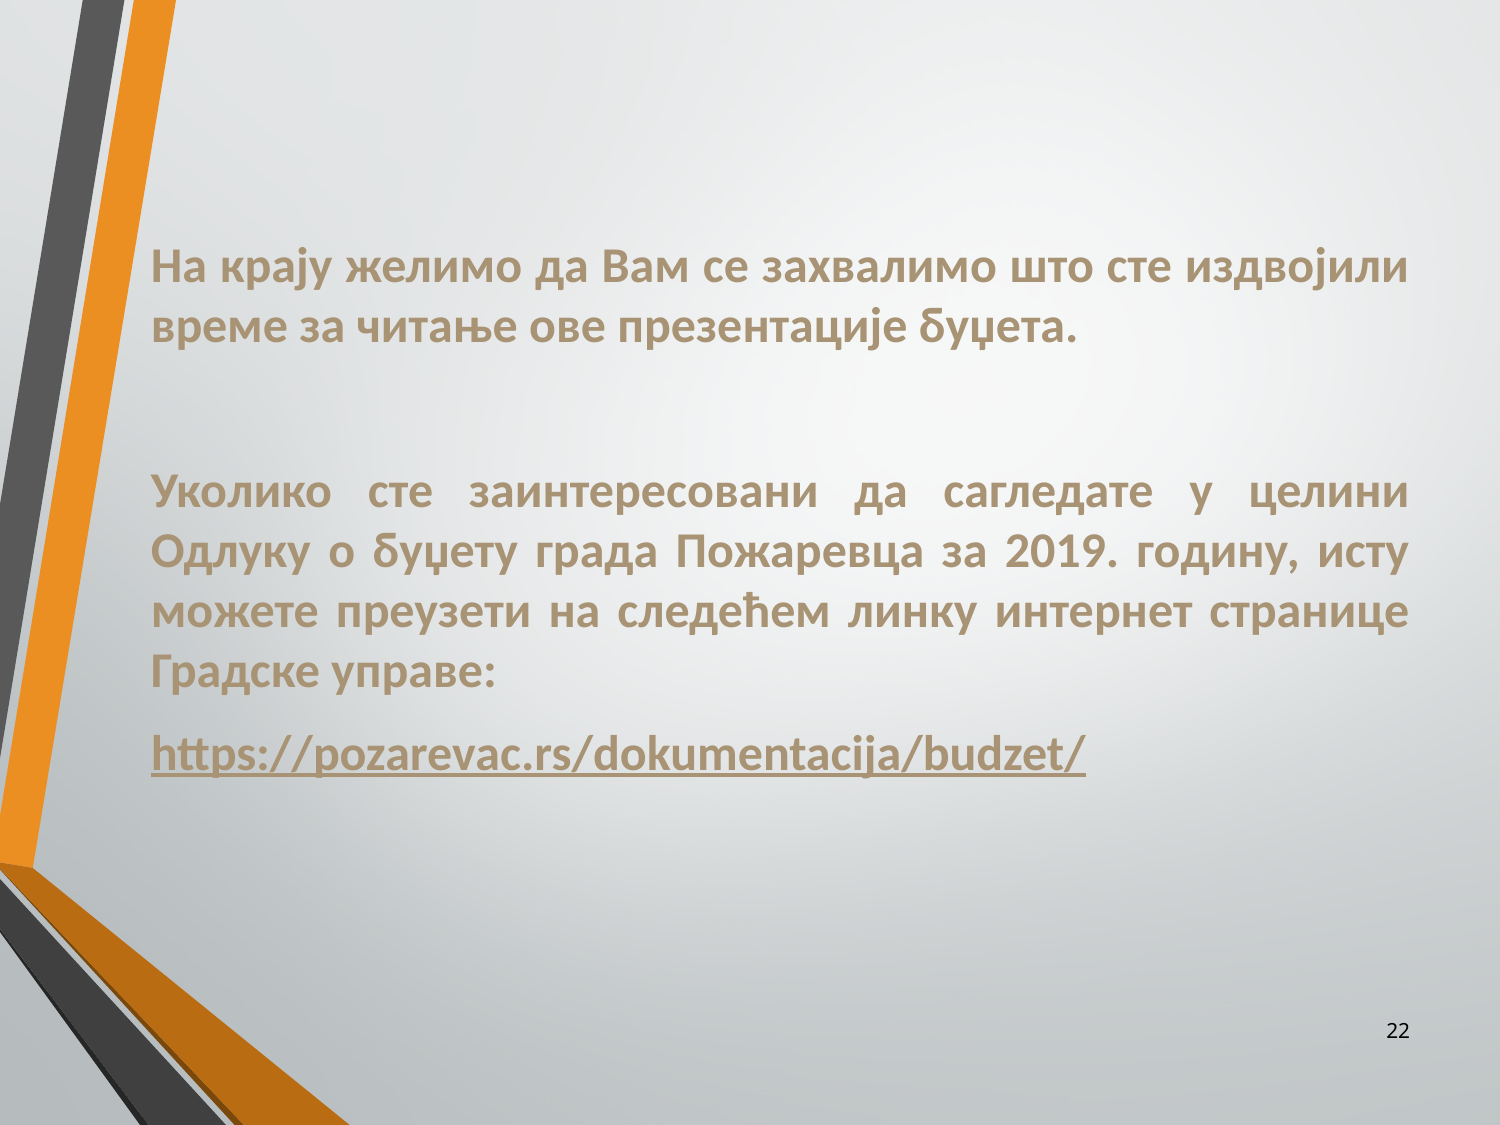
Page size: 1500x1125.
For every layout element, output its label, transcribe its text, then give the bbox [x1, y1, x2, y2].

list На крају желимо да Вам се захвалимо што сте издвојили време за читање ове презентације буџета. Уколико сте заинтересовани да сагледате у целини Одлуку о буџету града Пожаревца за 2019. годину, исту можете преузети на следећем линку интернет странице Градске управе: https://pozarevac.rs/dokumentacija/budzet/ [135, 90, 1425, 1005]
slide_number 22 [1354, 1001, 1425, 1062]
